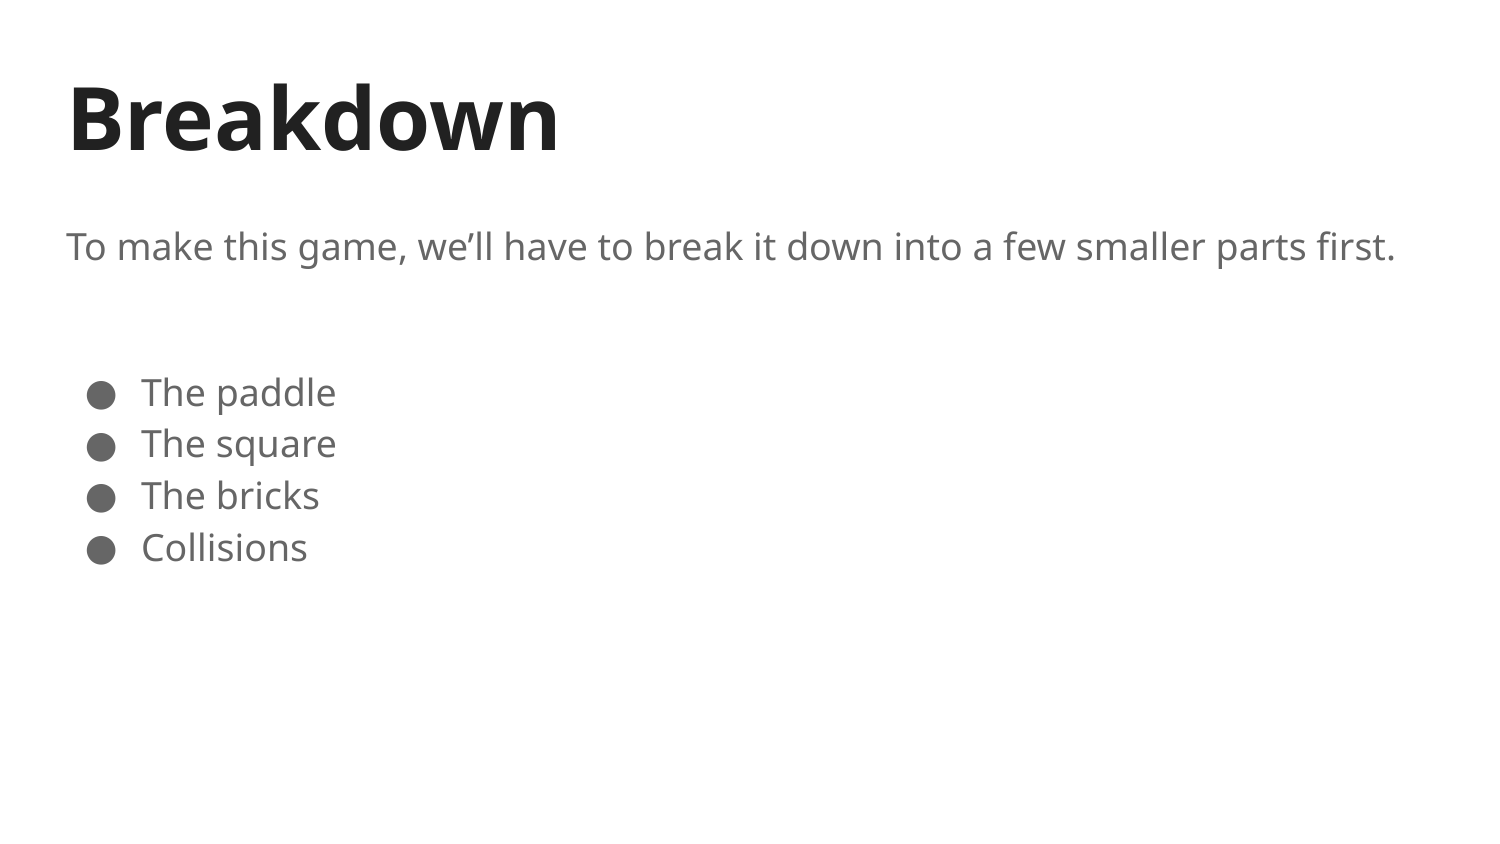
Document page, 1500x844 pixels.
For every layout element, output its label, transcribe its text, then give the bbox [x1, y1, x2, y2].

title Breakdown [51, 48, 1449, 180]
list To make this game, we’ll have to break it down into a few smaller parts first. The paddle The square The bricks Collisions [51, 201, 1449, 815]
